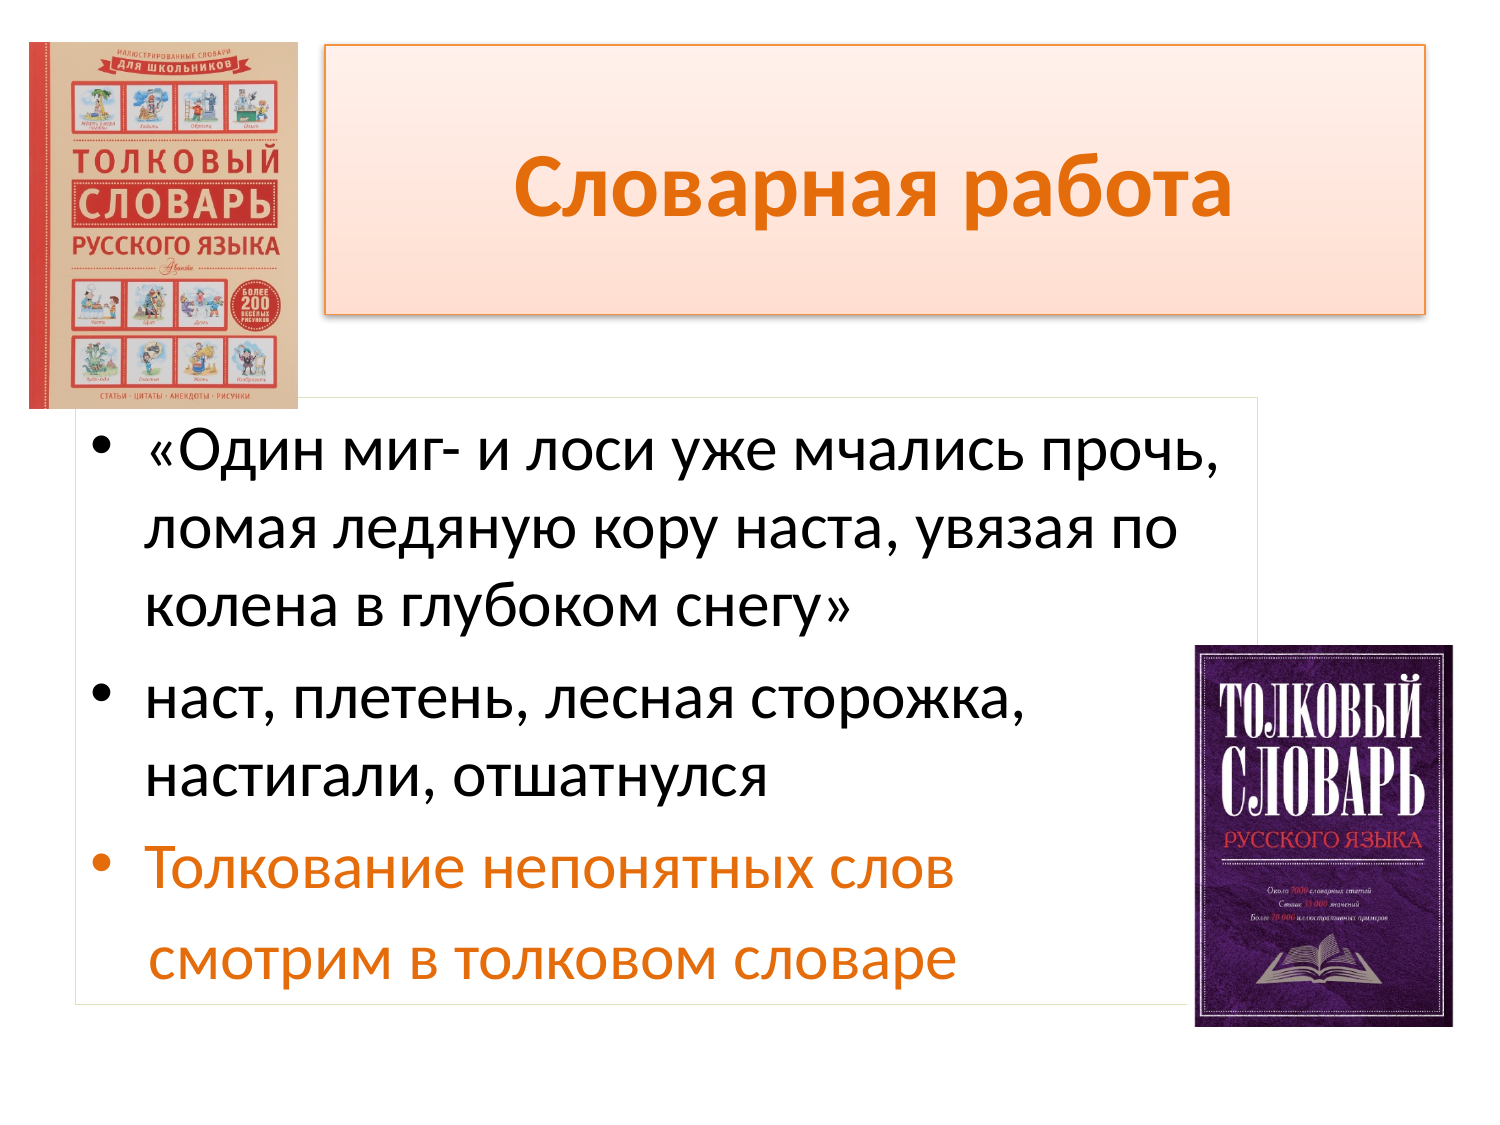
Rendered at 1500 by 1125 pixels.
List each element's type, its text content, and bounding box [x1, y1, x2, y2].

picture [1186, 644, 1460, 1027]
picture [29, 42, 298, 410]
list «Один миг- и лоси уже мчались прочь, ломая ледяную кору наста, увязая по колена в глубоком снегу» наст, плетень, лесная сторожка, настигали, отшатнулся Толкование непонятных слов смотрим в толковом словаре [75, 397, 1258, 1005]
title Словарная работа [324, 44, 1426, 315]
